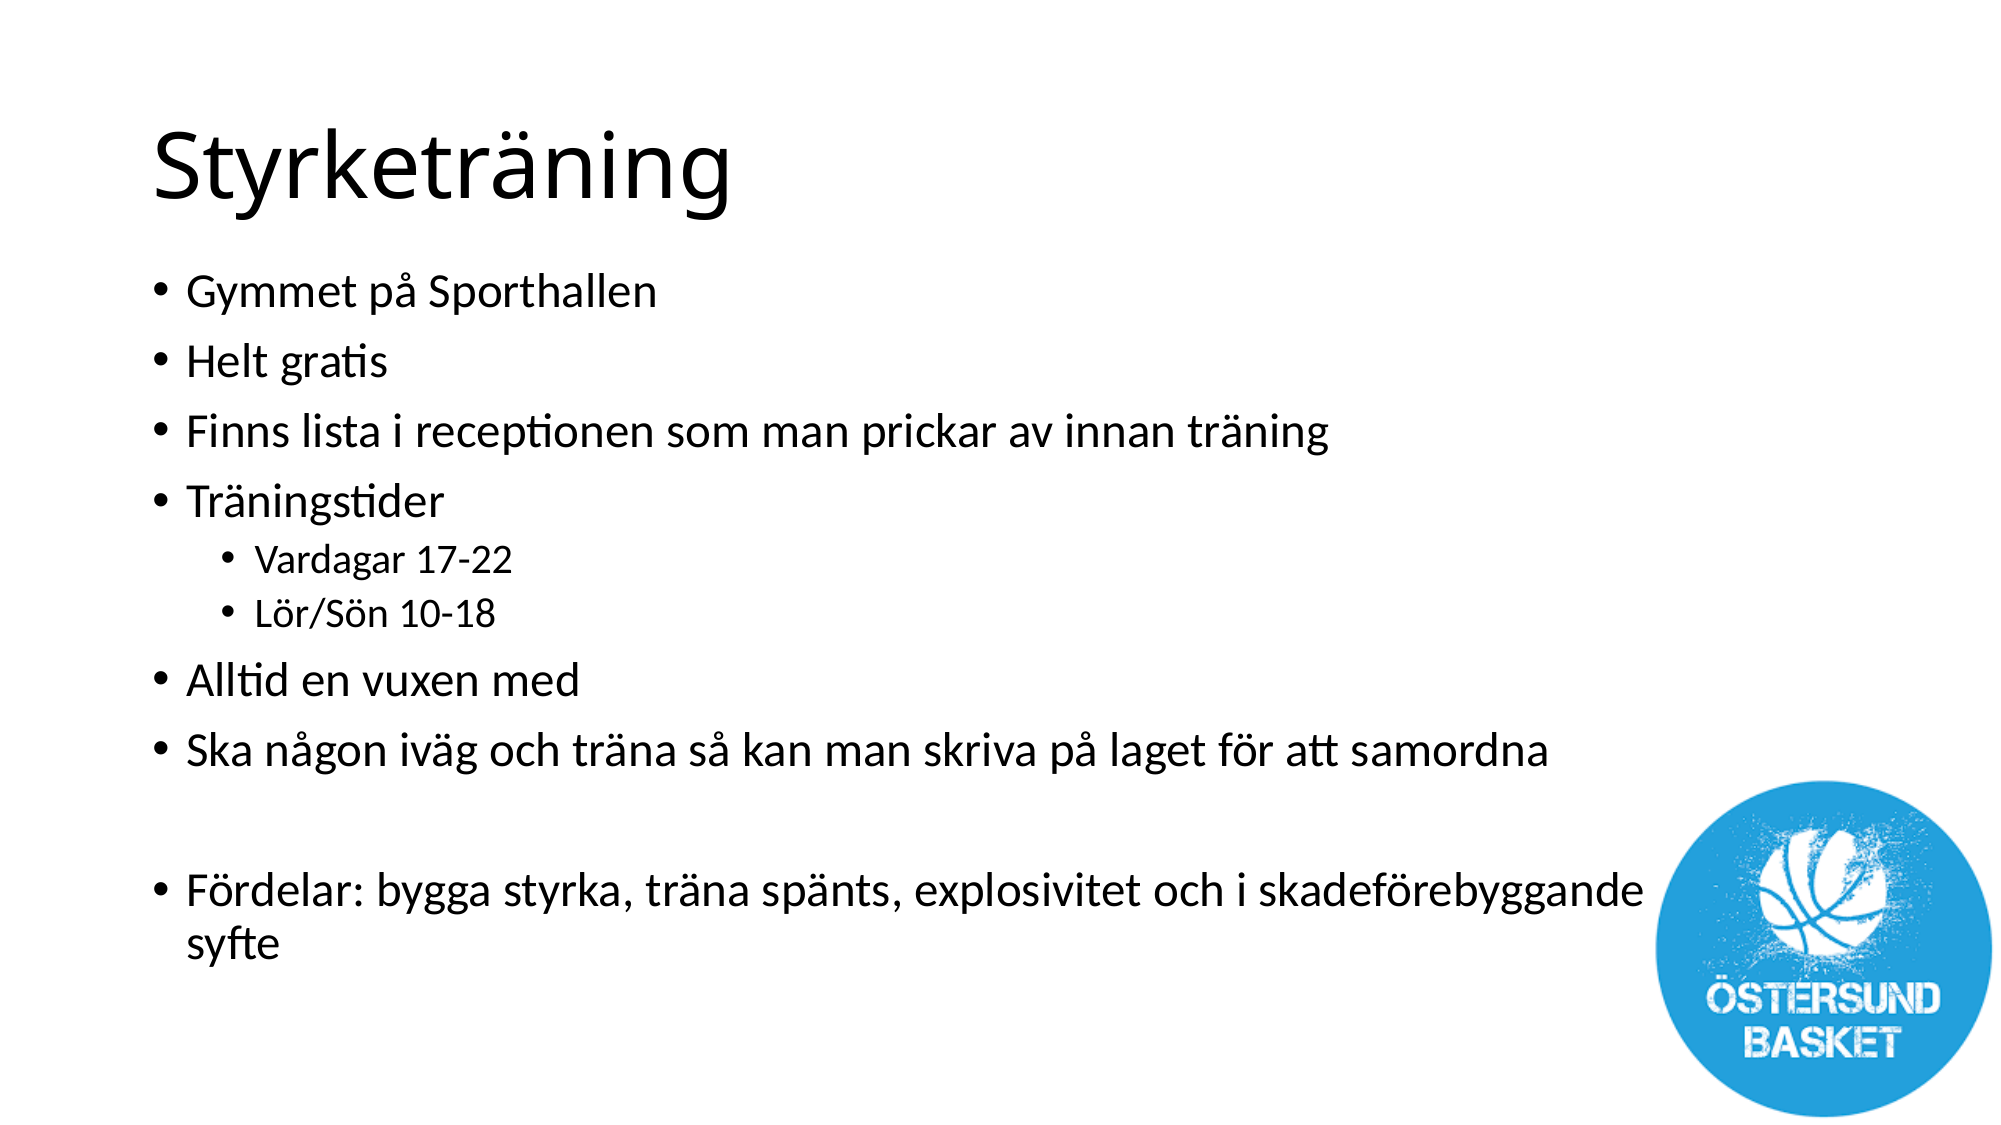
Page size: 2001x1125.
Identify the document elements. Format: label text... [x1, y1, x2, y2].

title Styrketräning [137, 59, 1863, 278]
picture [1648, 773, 2000, 1125]
list Gymmet på Sporthallen Helt gratis Finns lista i receptionen som man prickar av innan träning Träningstider Vardagar 17-22 Lör/Sön 10-18 Alltid en vuxen med Ska någon iväg och träna så kan man skriva på laget för att samordna Fördelar: bygga styrka, träna spänts, explosivitet och i skadeförebyggande syfte [137, 278, 1690, 986]
